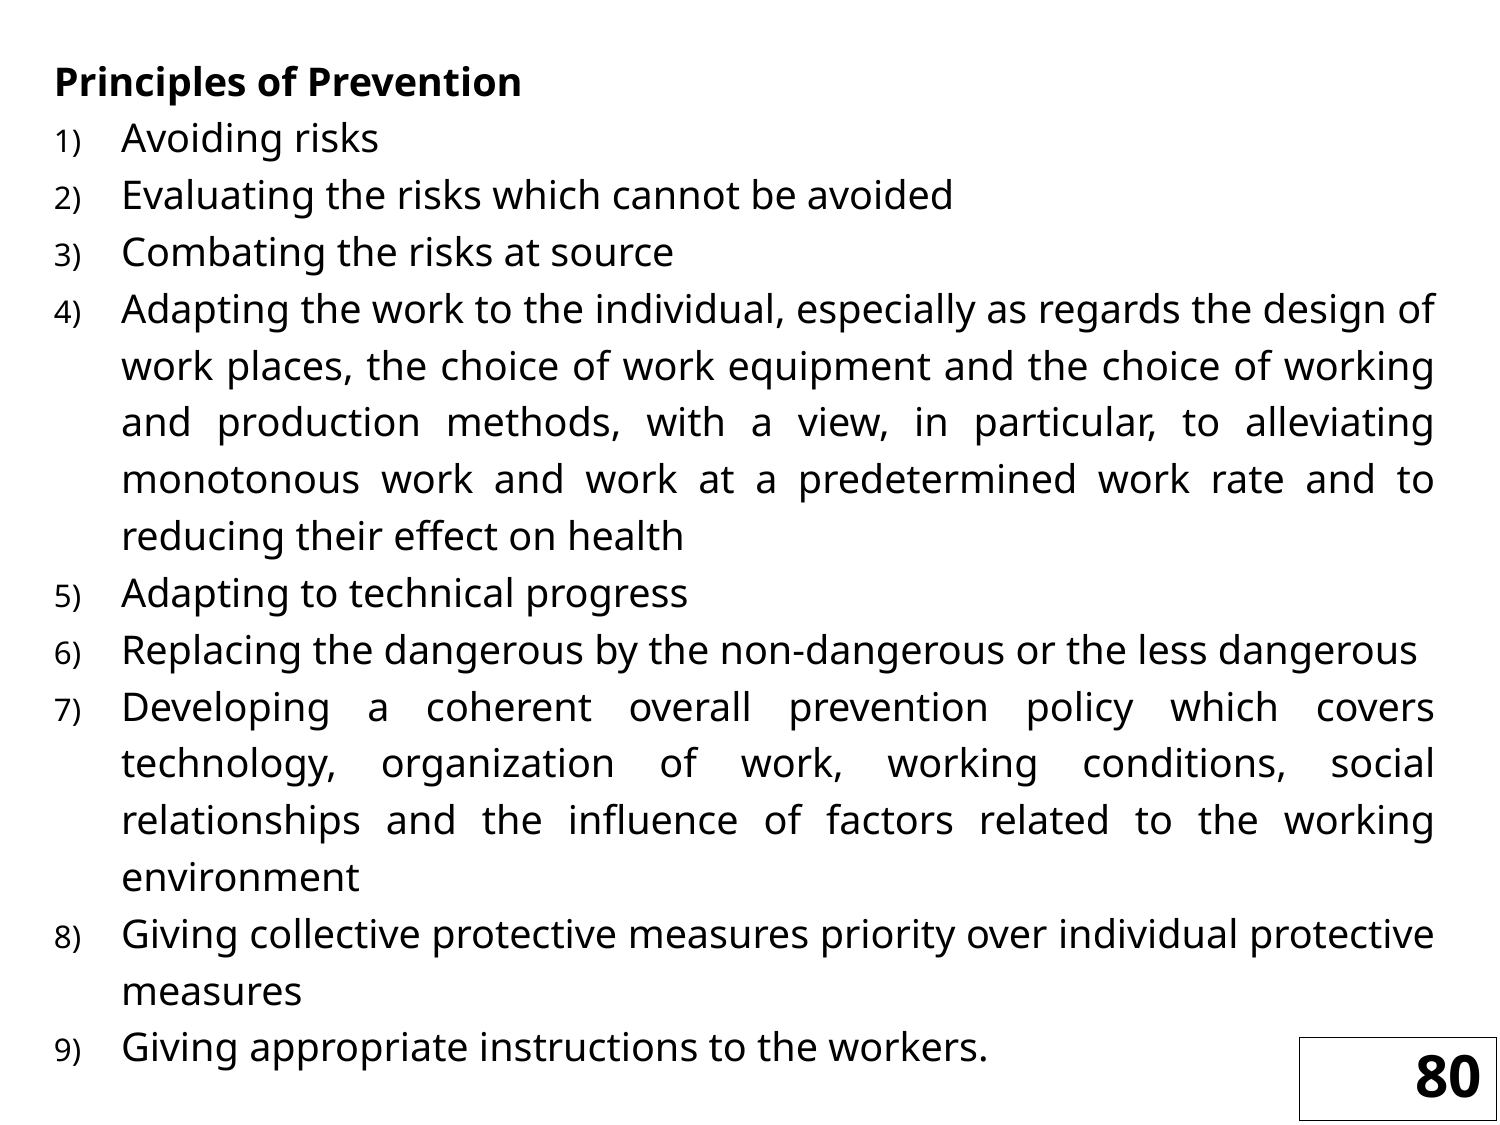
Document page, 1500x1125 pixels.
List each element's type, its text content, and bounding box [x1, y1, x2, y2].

slide_number 80 [1299, 1037, 1497, 1121]
list Principles of Prevention Avoiding risks Evaluating the risks which cannot be avoided Combating the risks at source Adapting the work to the individual, especially as regards the design of work places, the choice of work equipment and the choice of working and production methods, with a view, in particular, to alleviating monotonous work and work at a predetermined work rate and to reducing their effect on health Adapting to technical progress Replacing the dangerous by the non-dangerous or the less dangerous Developing a coherent overall prevention policy which covers technology, organization of work, working conditions, social relationships and the influence of factors related to the working environment Giving collective protective measures priority over individual protective measures Giving appropriate instructions to the workers. [39, 39, 1452, 1097]
